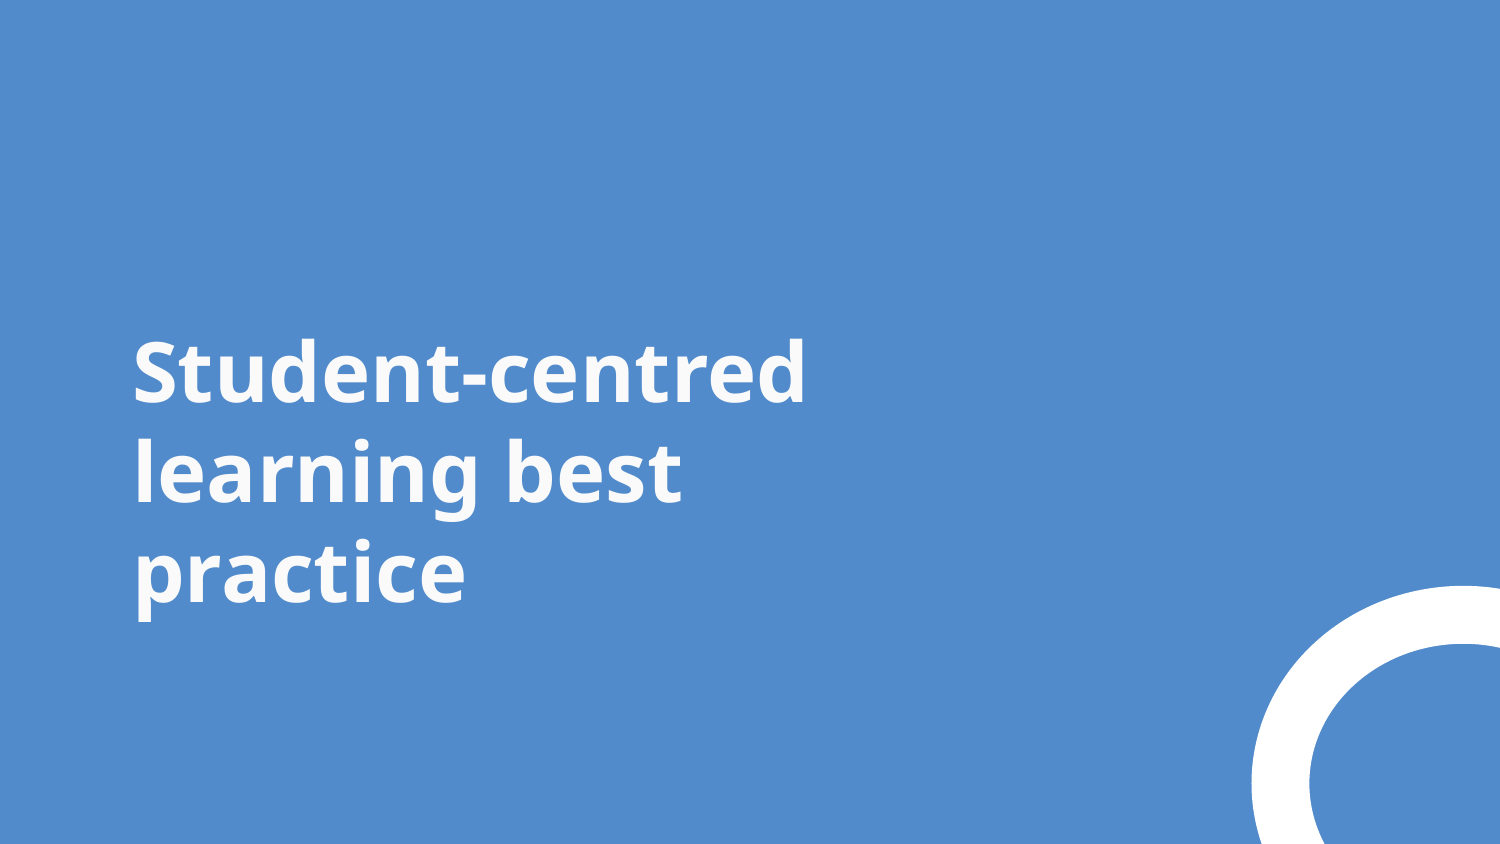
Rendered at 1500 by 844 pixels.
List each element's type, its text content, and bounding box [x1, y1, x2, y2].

picture [815, 175, 1413, 667]
title Student-centred learning best practice [116, 346, 810, 592]
